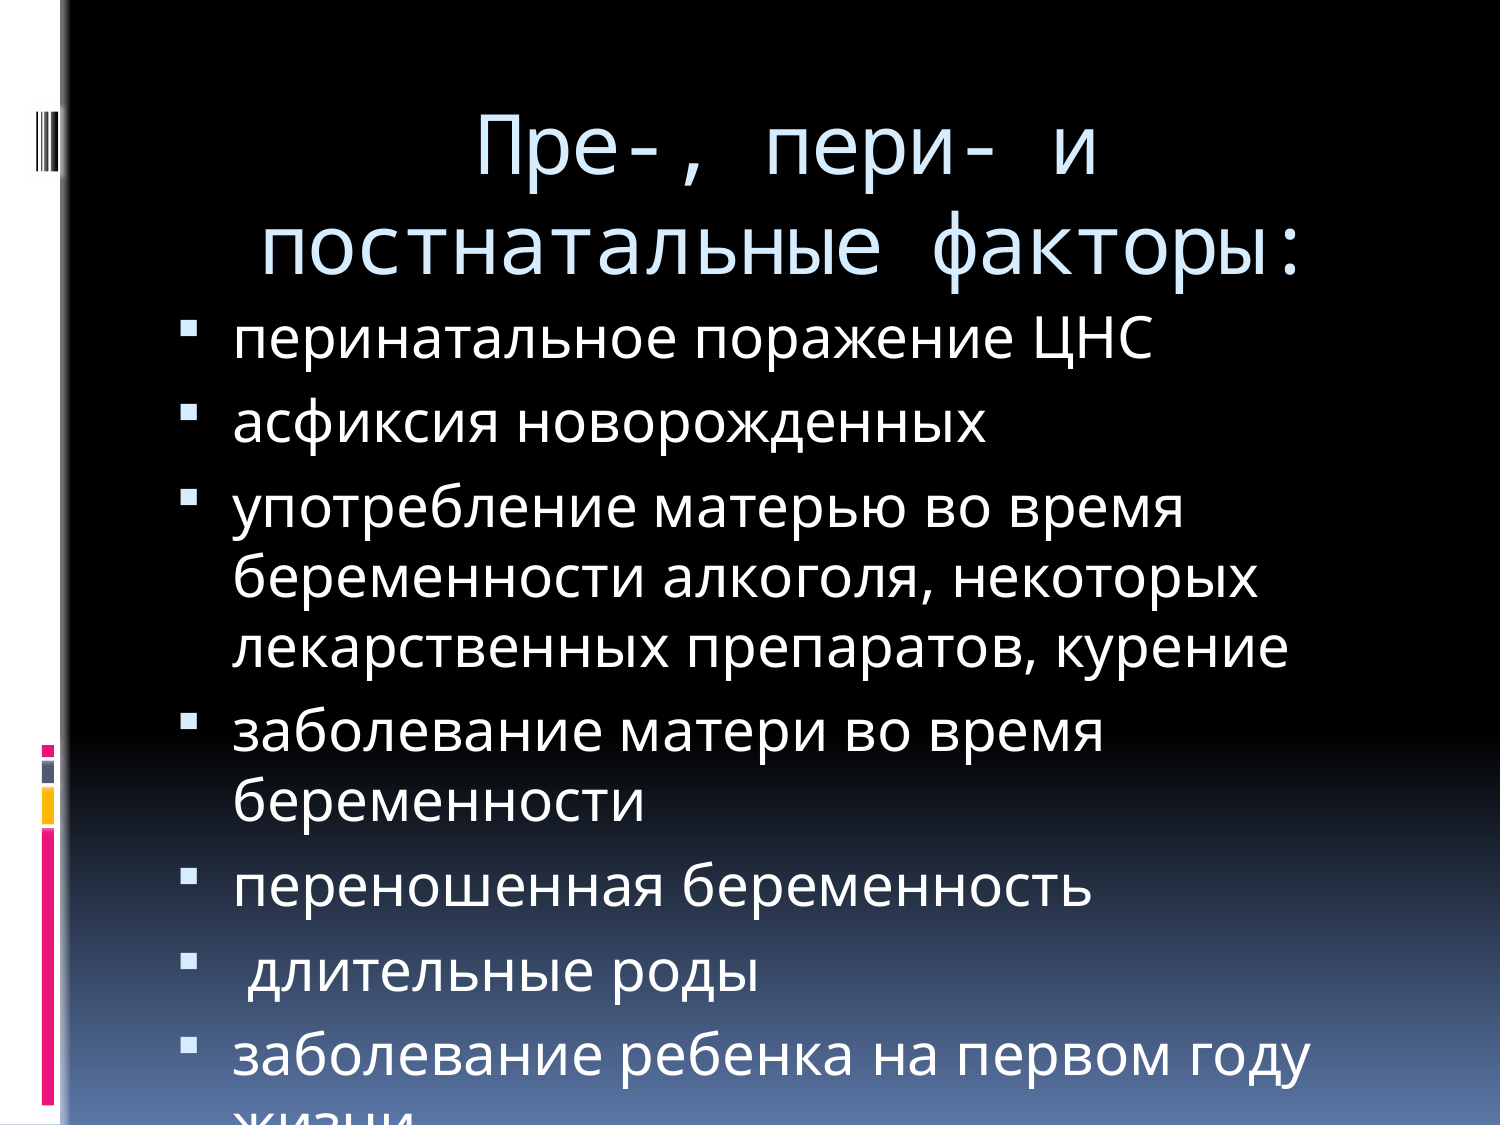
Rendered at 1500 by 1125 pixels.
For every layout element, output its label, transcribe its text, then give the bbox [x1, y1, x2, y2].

title Пре-, пери- и постнатальные факторы: [150, 83, 1425, 292]
list перинатальное поражение ЦНС асфиксия новорожденных употребление матерью во время беременности алкоголя, некоторых лекарственных препаратов, курение заболевание матери во время беременности переношенная беременность длительные роды заболевание ребенка на первом году жизни [150, 292, 1425, 1043]
